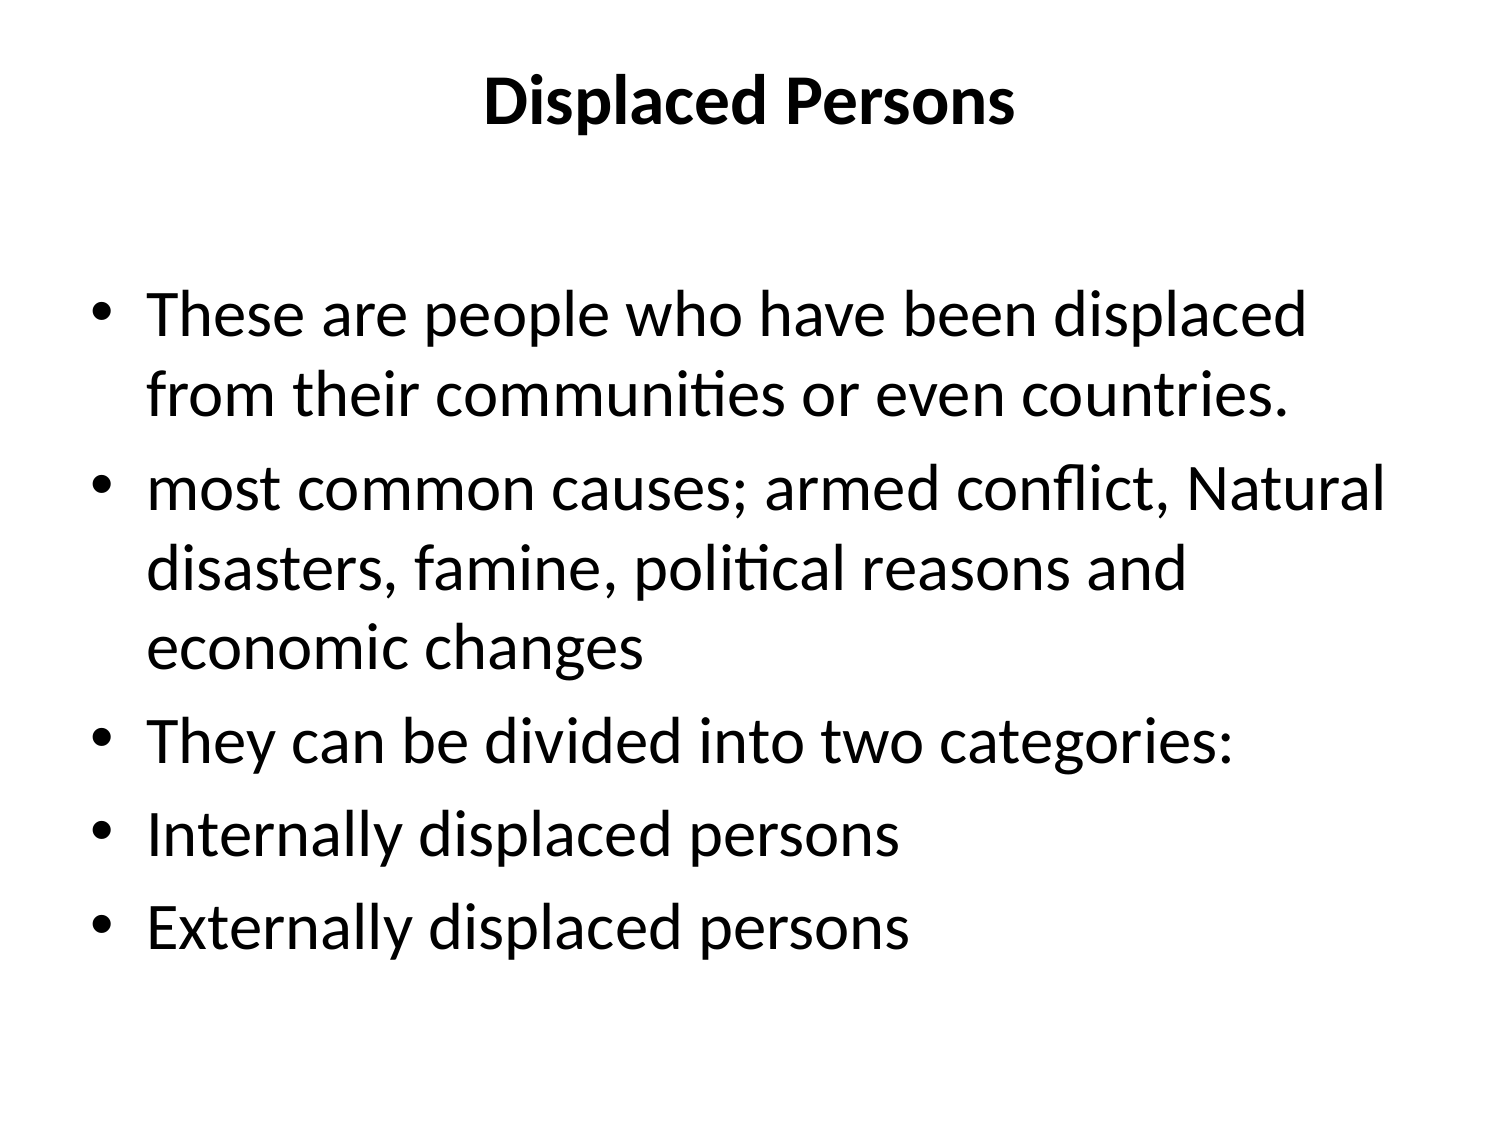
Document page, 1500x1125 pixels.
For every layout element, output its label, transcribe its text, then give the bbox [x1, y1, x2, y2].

list These are people who have been displaced from their communities or even countries. most common causes; armed conflict, Natural disasters, famine, political reasons and economic changes They can be divided into two categories: Internally displaced persons Externally displaced persons [75, 262, 1425, 1005]
title Displaced Persons [75, 45, 1425, 233]
